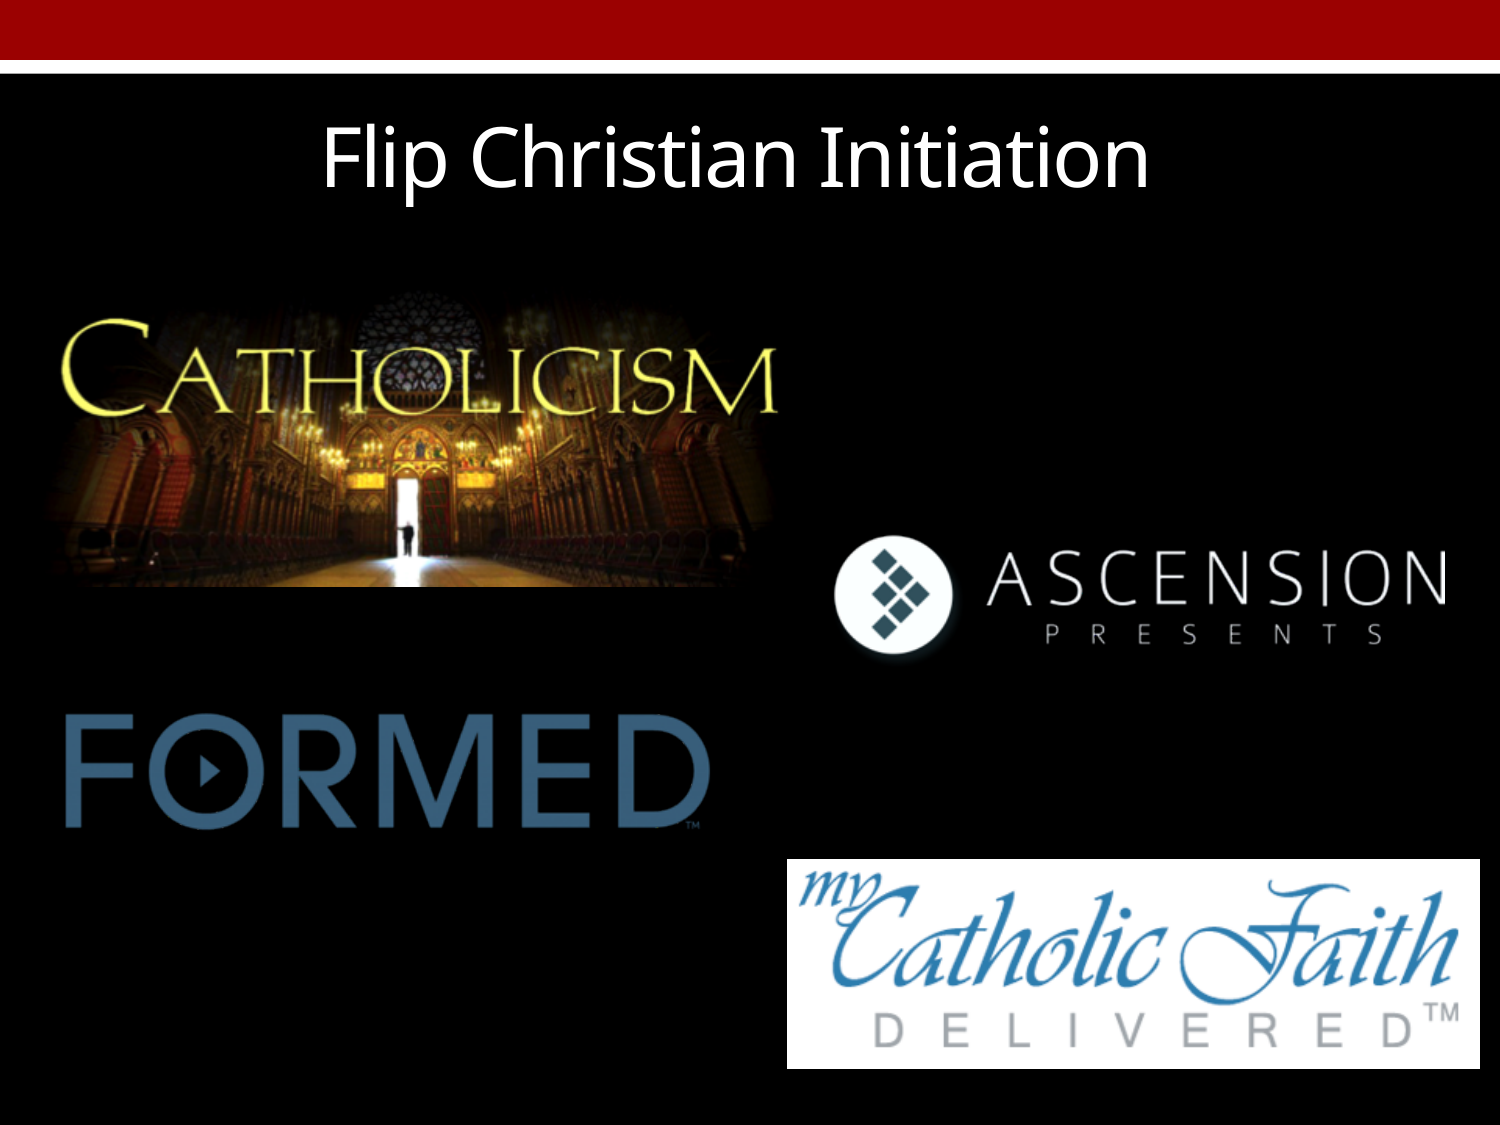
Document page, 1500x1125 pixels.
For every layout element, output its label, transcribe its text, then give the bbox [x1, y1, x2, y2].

picture [38, 260, 806, 587]
title Flip Christian Initiation [12, 72, 1480, 236]
picture [820, 524, 1445, 682]
picture [52, 699, 723, 847]
picture [787, 859, 1480, 1069]
